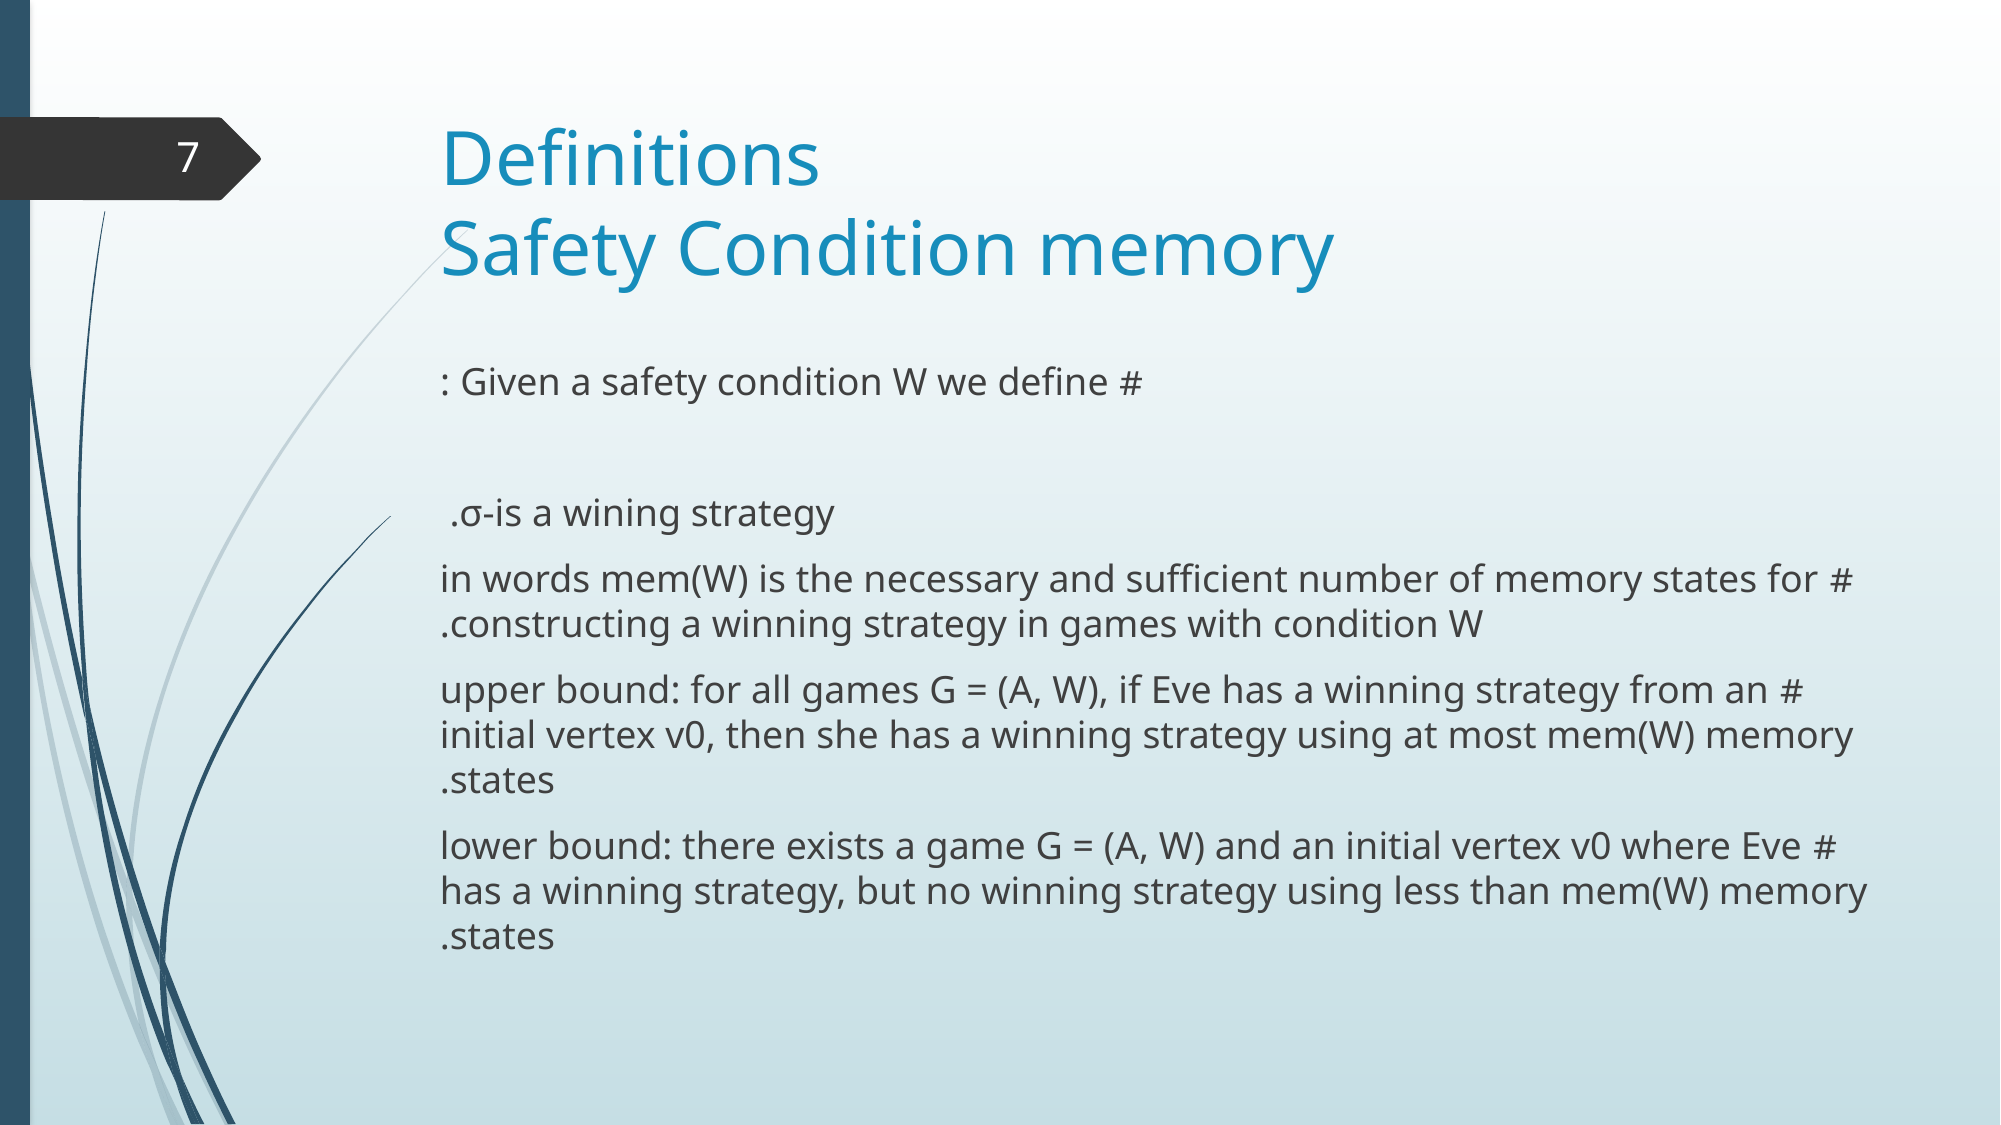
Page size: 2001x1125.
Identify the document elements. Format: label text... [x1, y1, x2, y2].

slide_number 7 [87, 129, 216, 190]
title Definitions Safety Condition memory [425, 102, 1888, 313]
